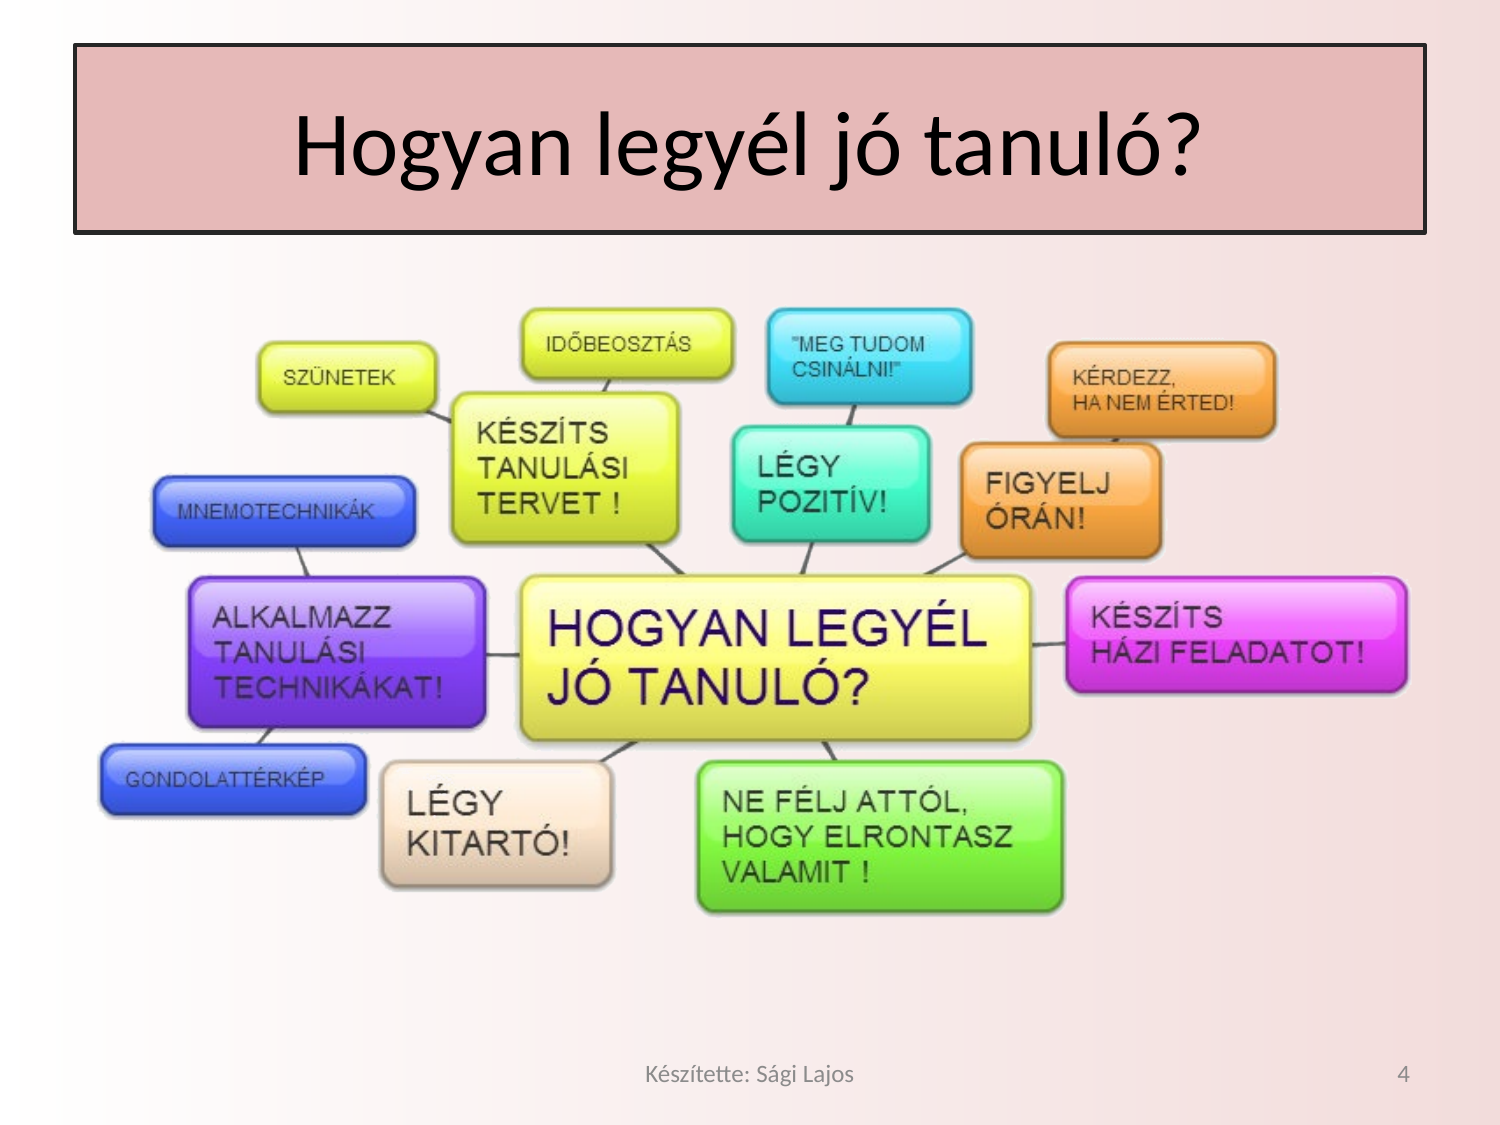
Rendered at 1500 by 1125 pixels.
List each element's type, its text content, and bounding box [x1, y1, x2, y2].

picture [76, 278, 1424, 941]
slide_number 4 [1074, 1042, 1425, 1103]
footer Készítette: Sági Lajos [512, 1042, 988, 1103]
title Hogyan legyél jó tanuló? [73, 43, 1427, 235]
